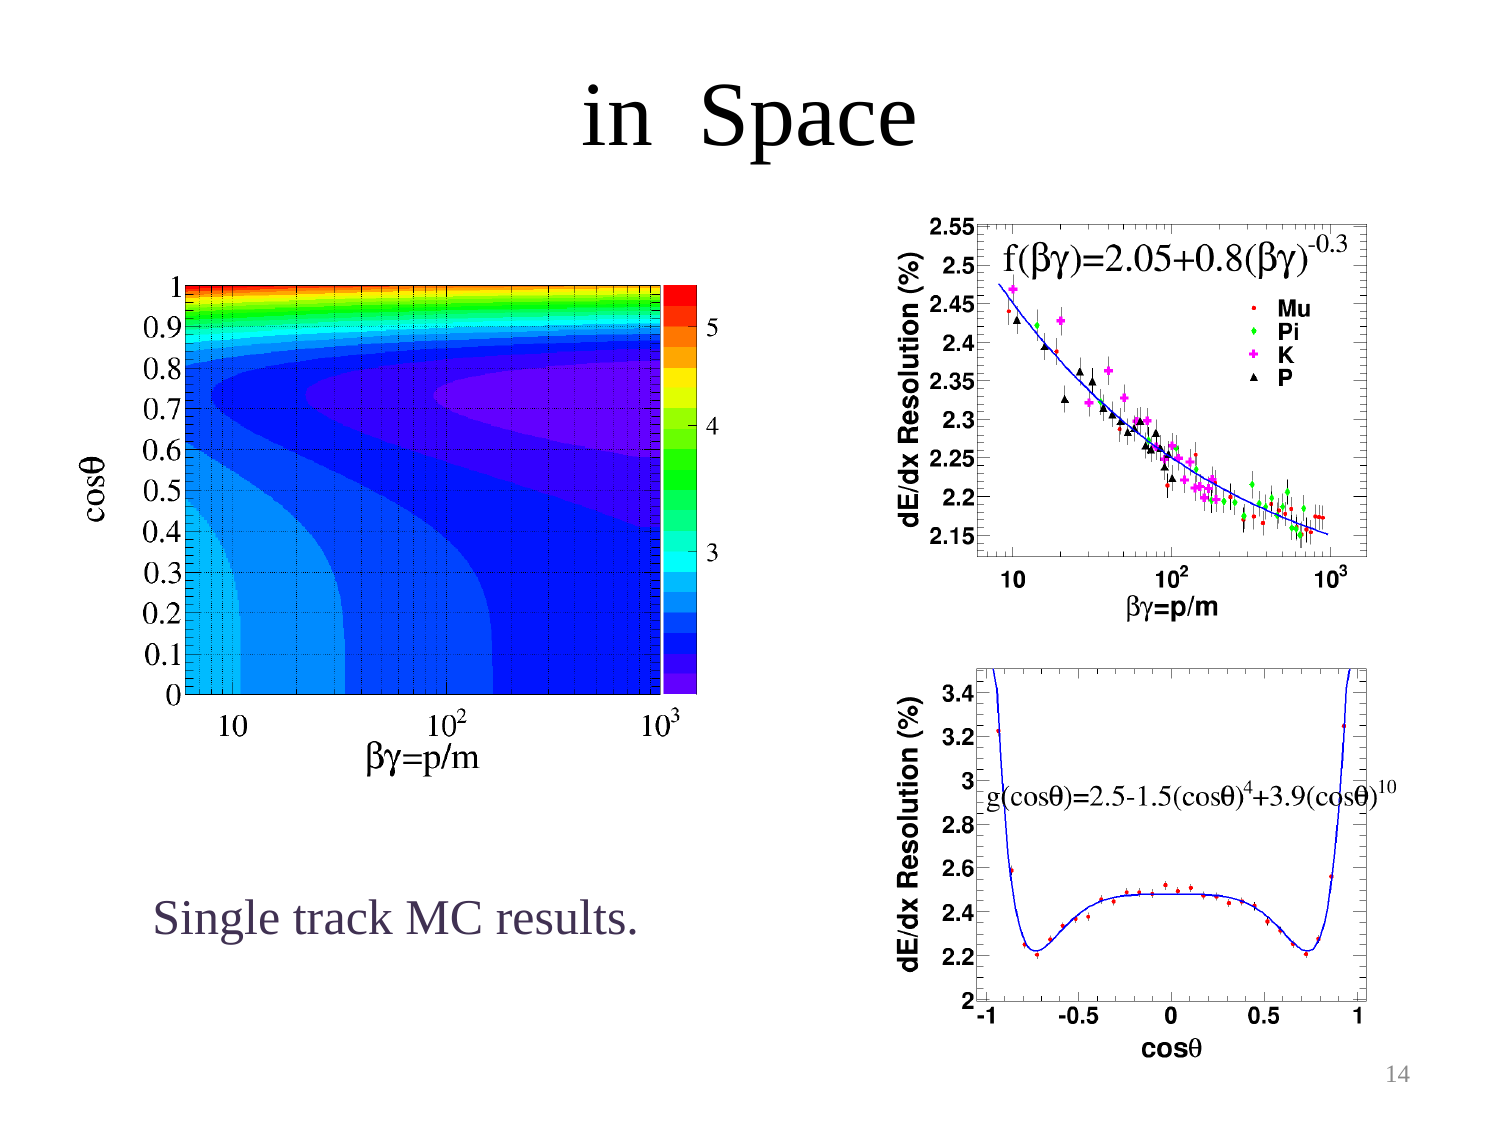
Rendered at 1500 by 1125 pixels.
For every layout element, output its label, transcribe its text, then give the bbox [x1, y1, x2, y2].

text_box Single track MC results. [137, 877, 655, 952]
picture [891, 663, 1399, 1059]
picture [74, 271, 721, 779]
picture [891, 213, 1369, 624]
slide_number 14 [1074, 1042, 1425, 1103]
